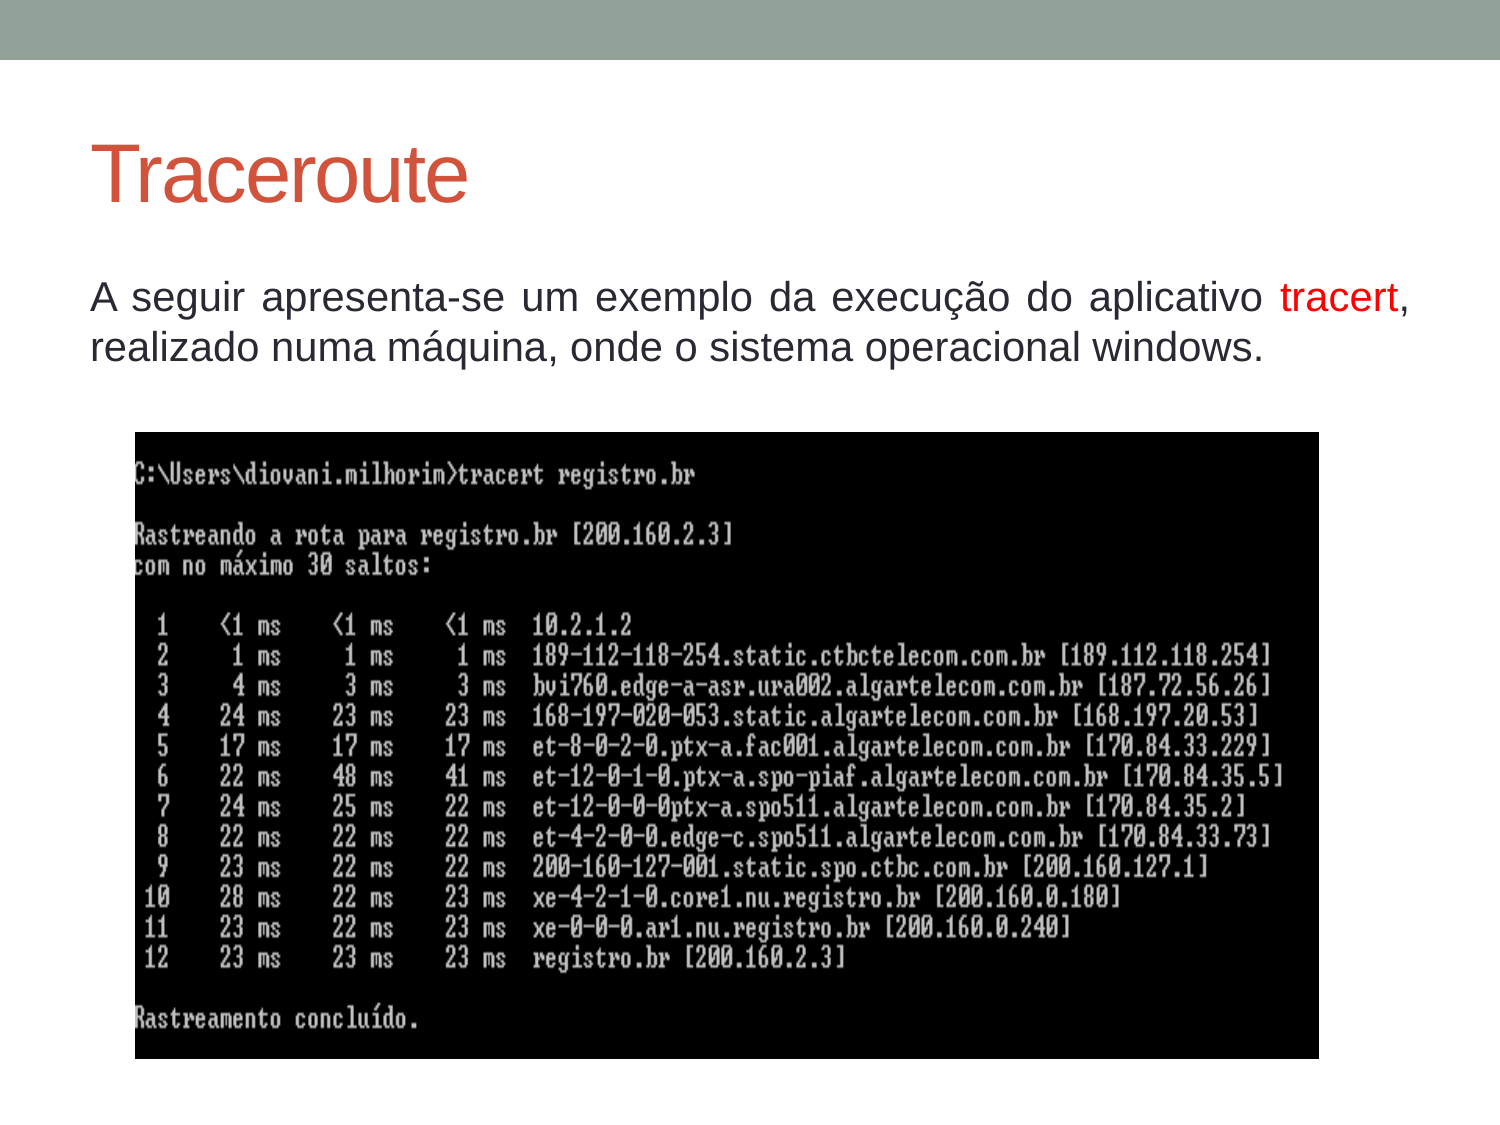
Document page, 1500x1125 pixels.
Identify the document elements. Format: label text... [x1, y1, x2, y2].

list A seguir apresenta-se um exemplo da execução do aplicativo tracert, realizado numa máquina, onde o sistema operacional windows. [75, 262, 1425, 1063]
title Traceroute [75, 87, 1425, 250]
picture [135, 432, 1319, 1059]
